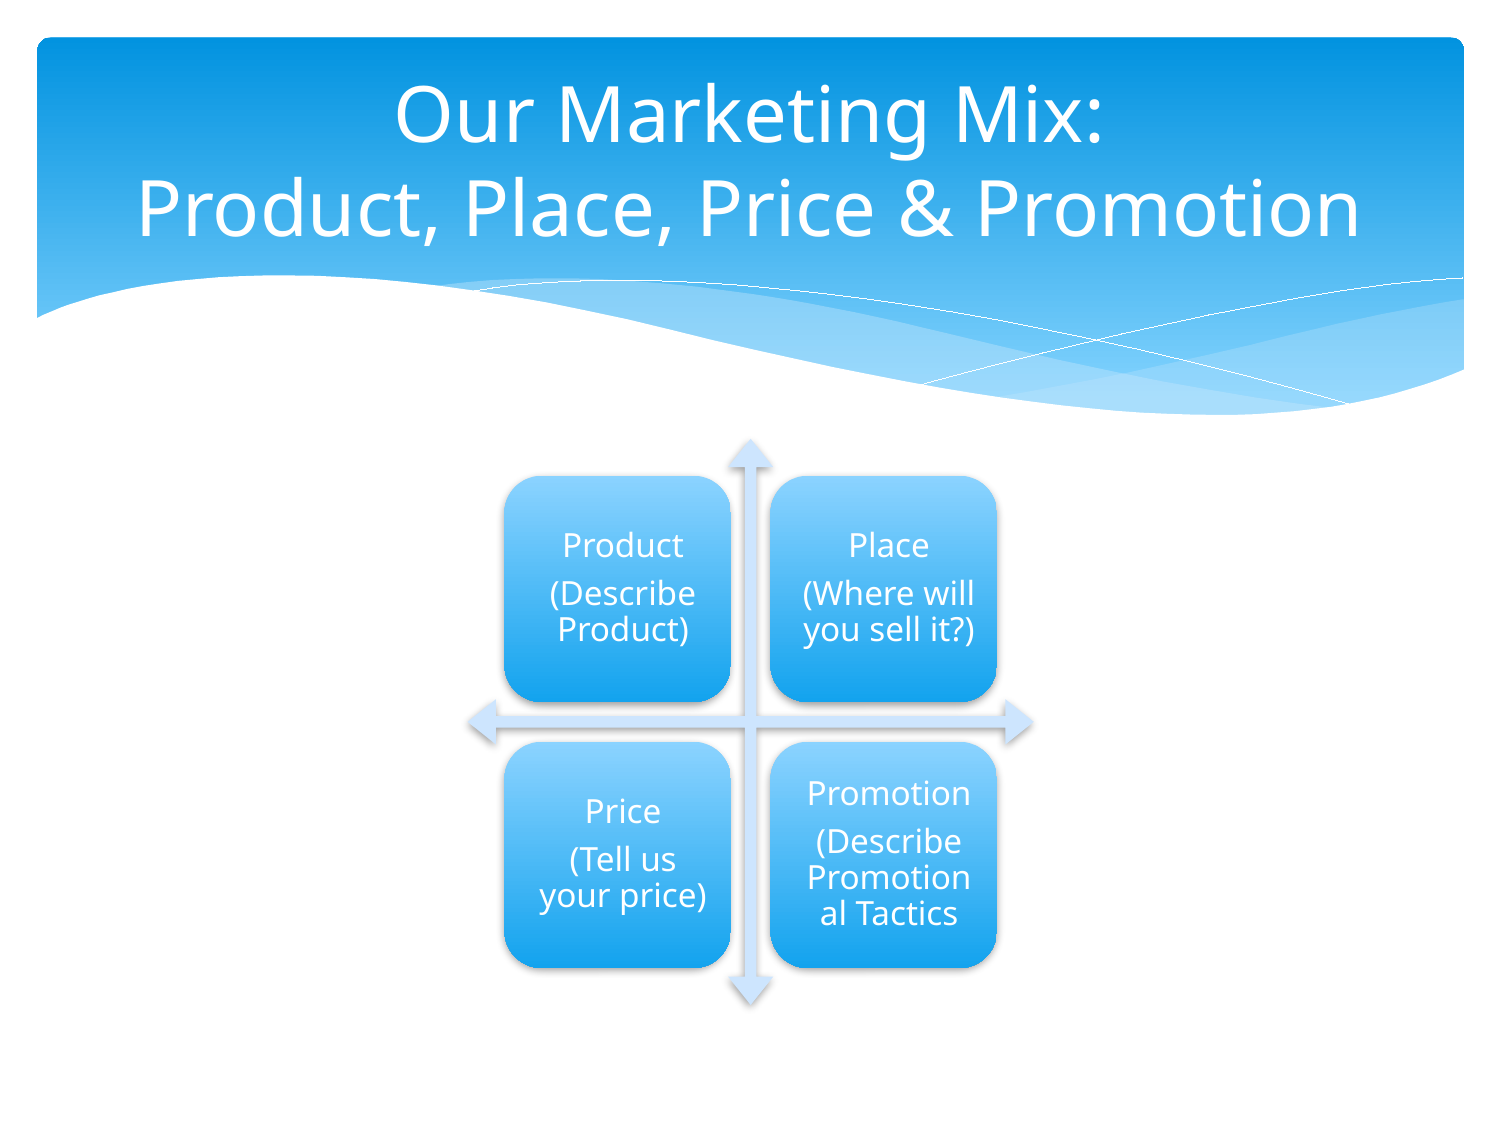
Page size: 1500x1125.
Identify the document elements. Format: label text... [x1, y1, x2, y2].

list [142, 438, 1359, 1006]
title Our Marketing Mix: Product, Place, Price & Promotion [75, 55, 1425, 261]
